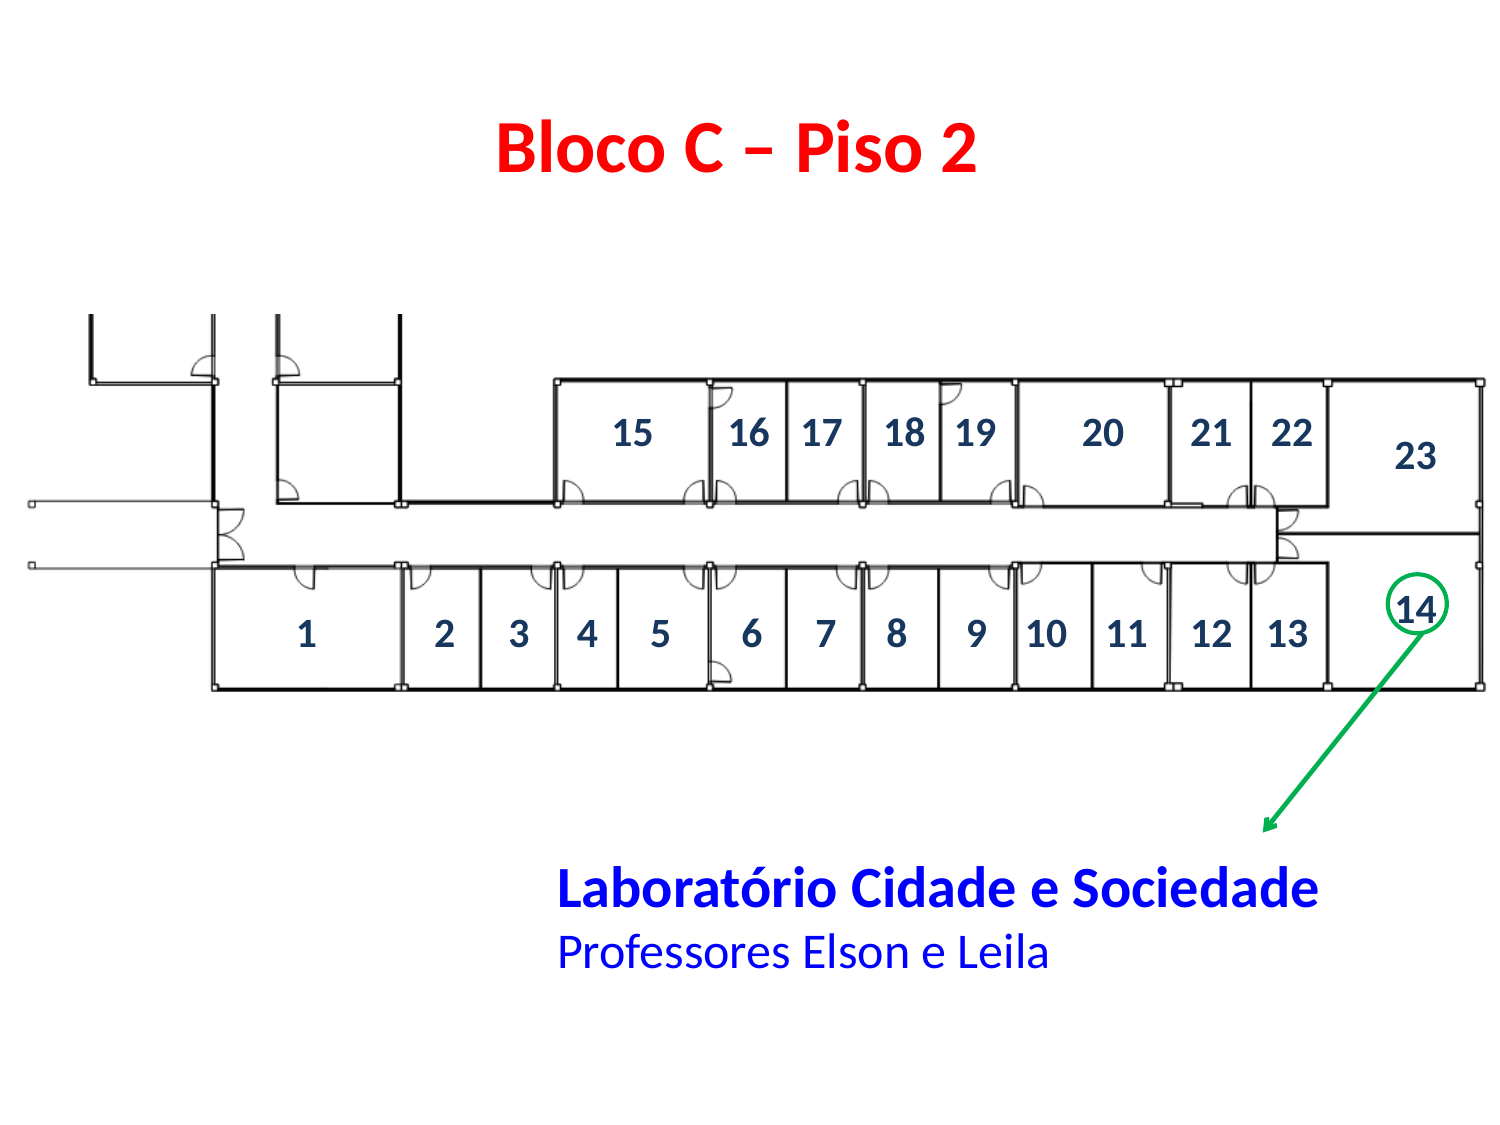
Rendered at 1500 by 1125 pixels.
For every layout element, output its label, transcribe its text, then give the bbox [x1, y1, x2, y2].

text_box Bloco C – Piso 2 [480, 89, 995, 195]
picture [0, 314, 1500, 729]
text_box Laboratório Cidade e Sociedade Professores Elson e Leila [542, 841, 1335, 986]
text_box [1262, 633, 1423, 833]
